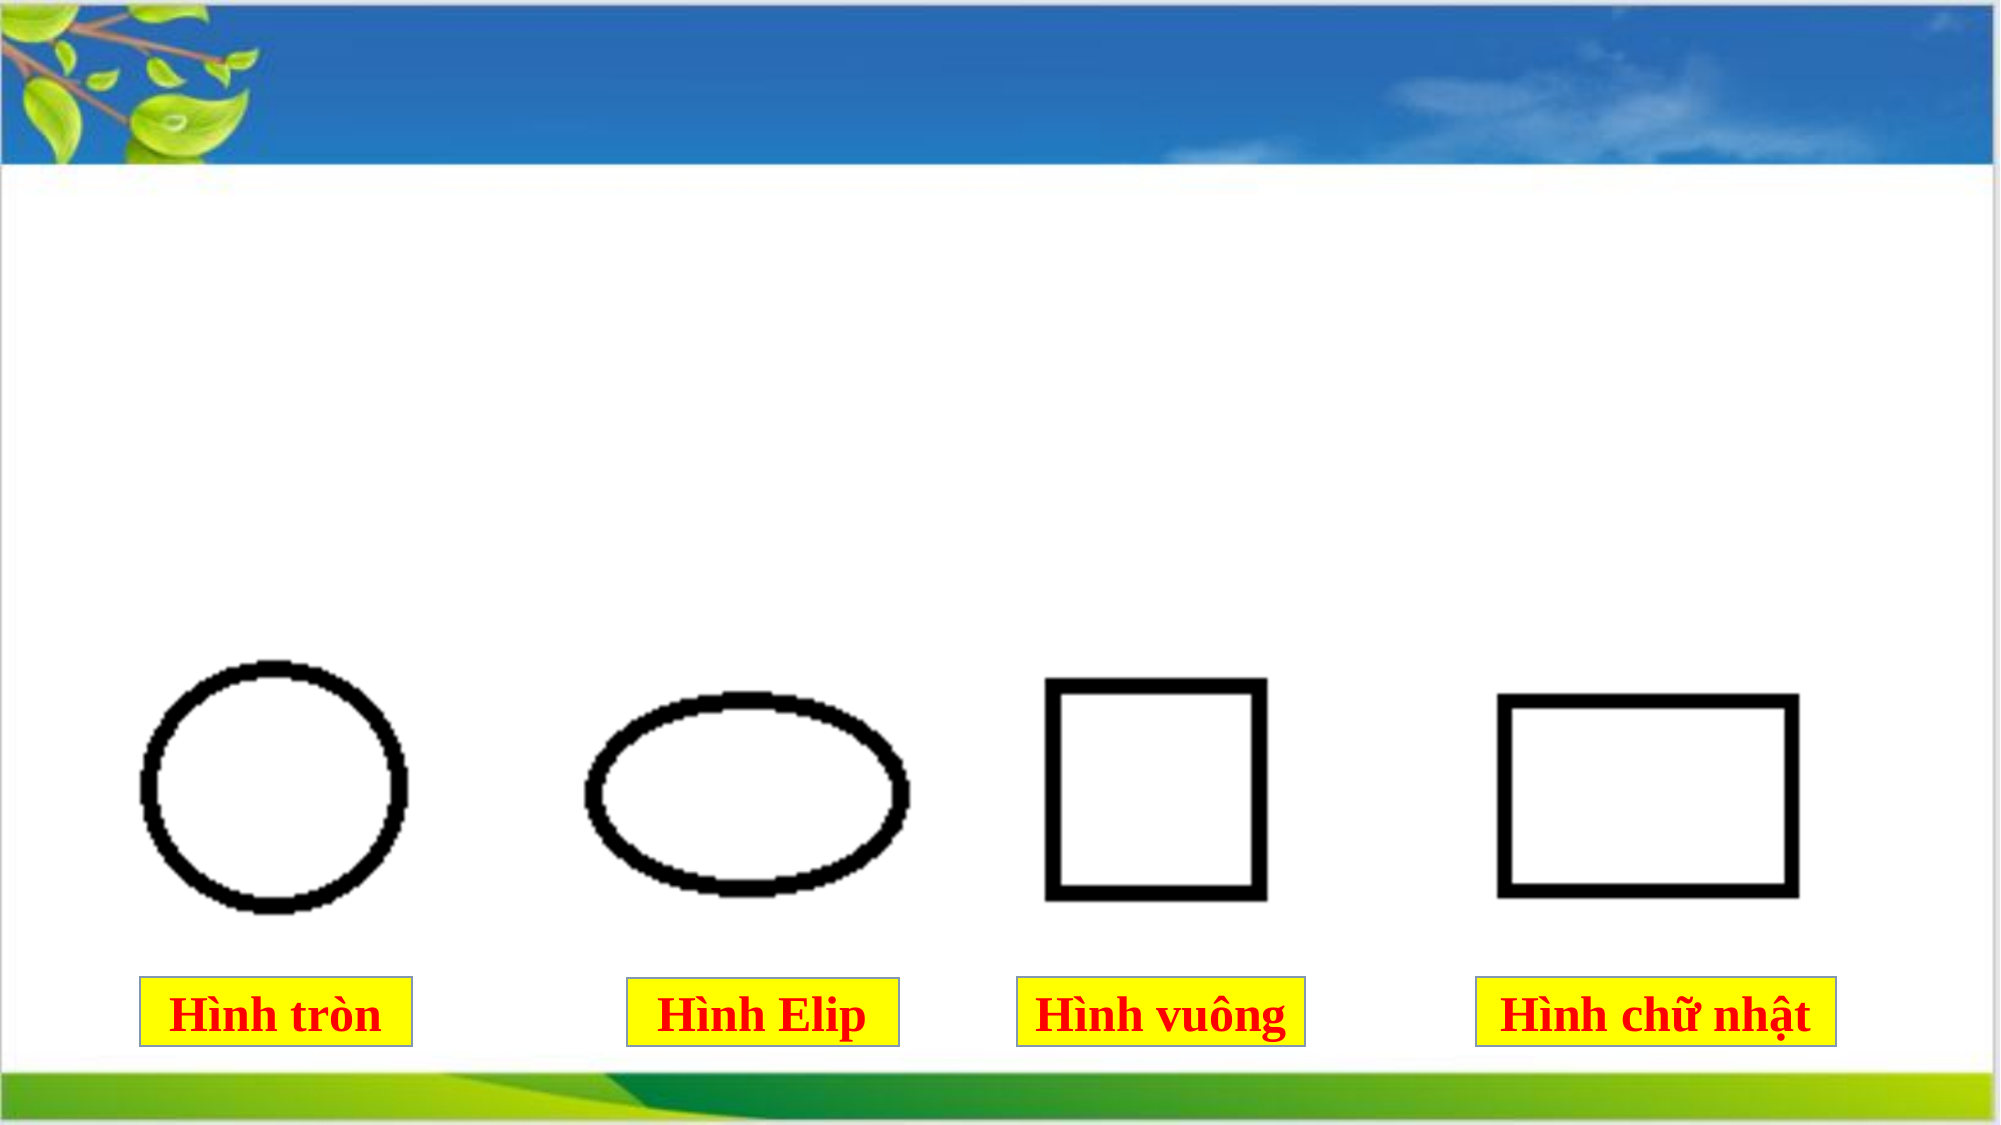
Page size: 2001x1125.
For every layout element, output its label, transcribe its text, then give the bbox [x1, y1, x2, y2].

picture [0, 0, 2001, 1125]
text_box Hình Elip [626, 977, 900, 1047]
text_box Hình vuông [1016, 976, 1306, 1047]
text_box Hình tròn [139, 976, 413, 1047]
text_box Hình chữ nhật [1475, 976, 1837, 1047]
